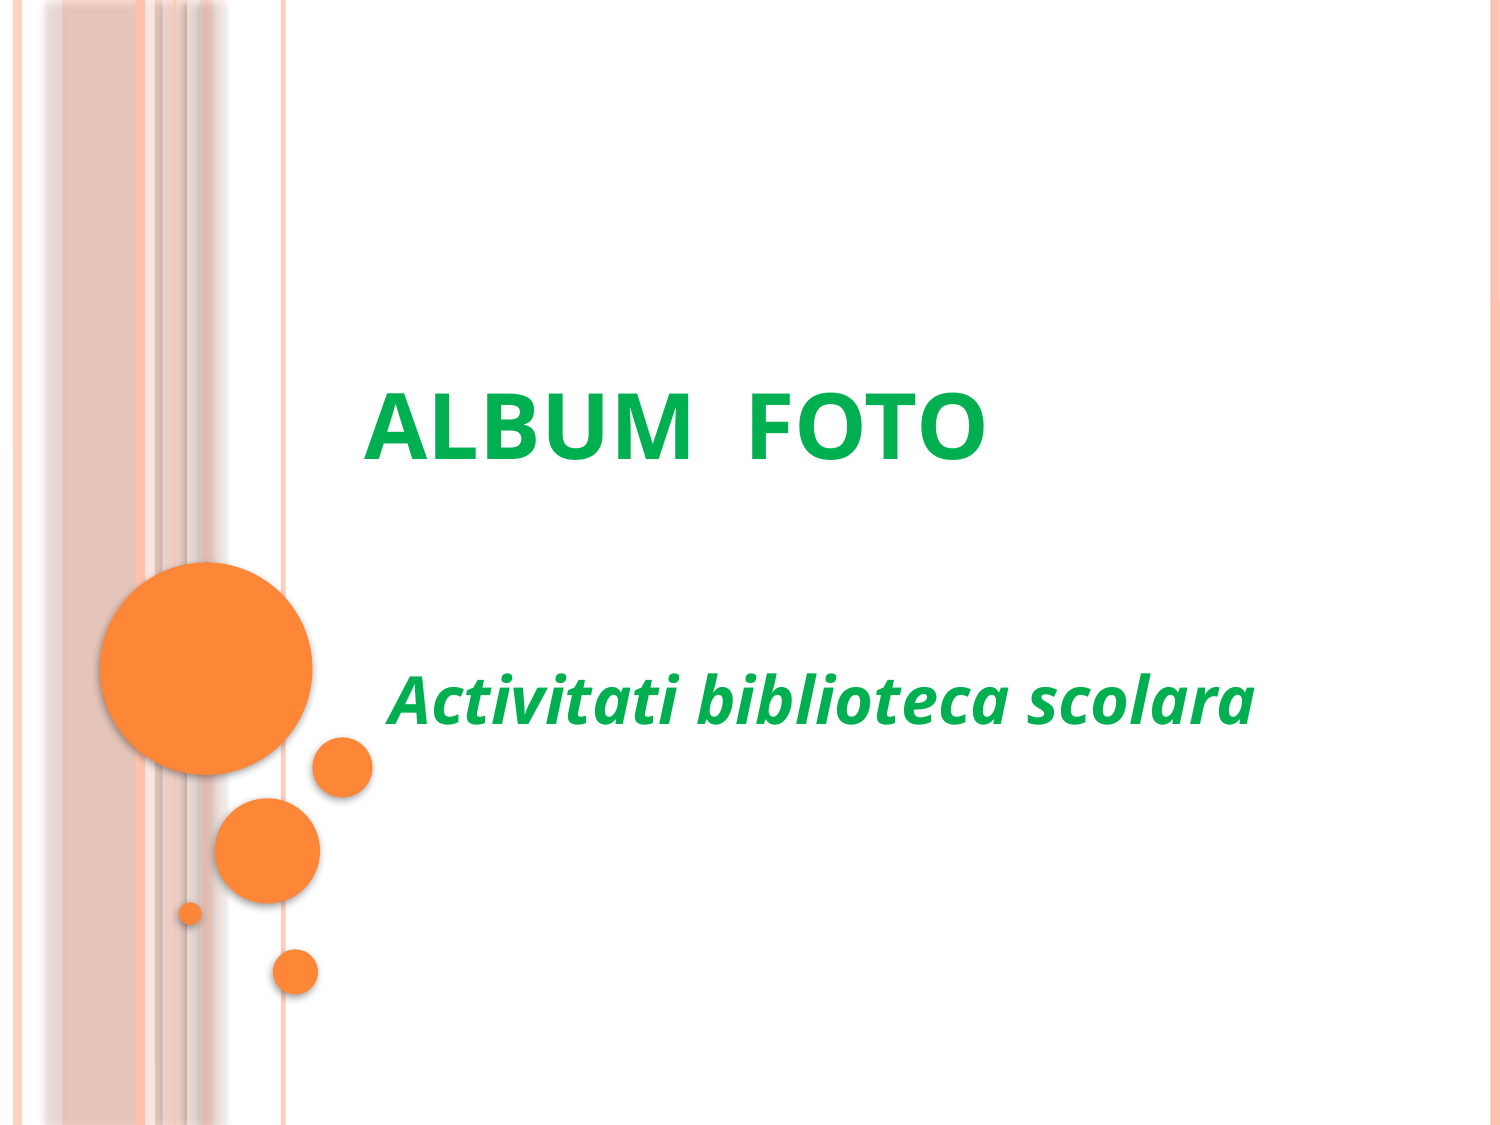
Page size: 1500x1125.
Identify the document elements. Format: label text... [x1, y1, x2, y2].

title Album Foto [350, 174, 1363, 486]
subtitle Activitati biblioteca scolara [375, 650, 1388, 875]
